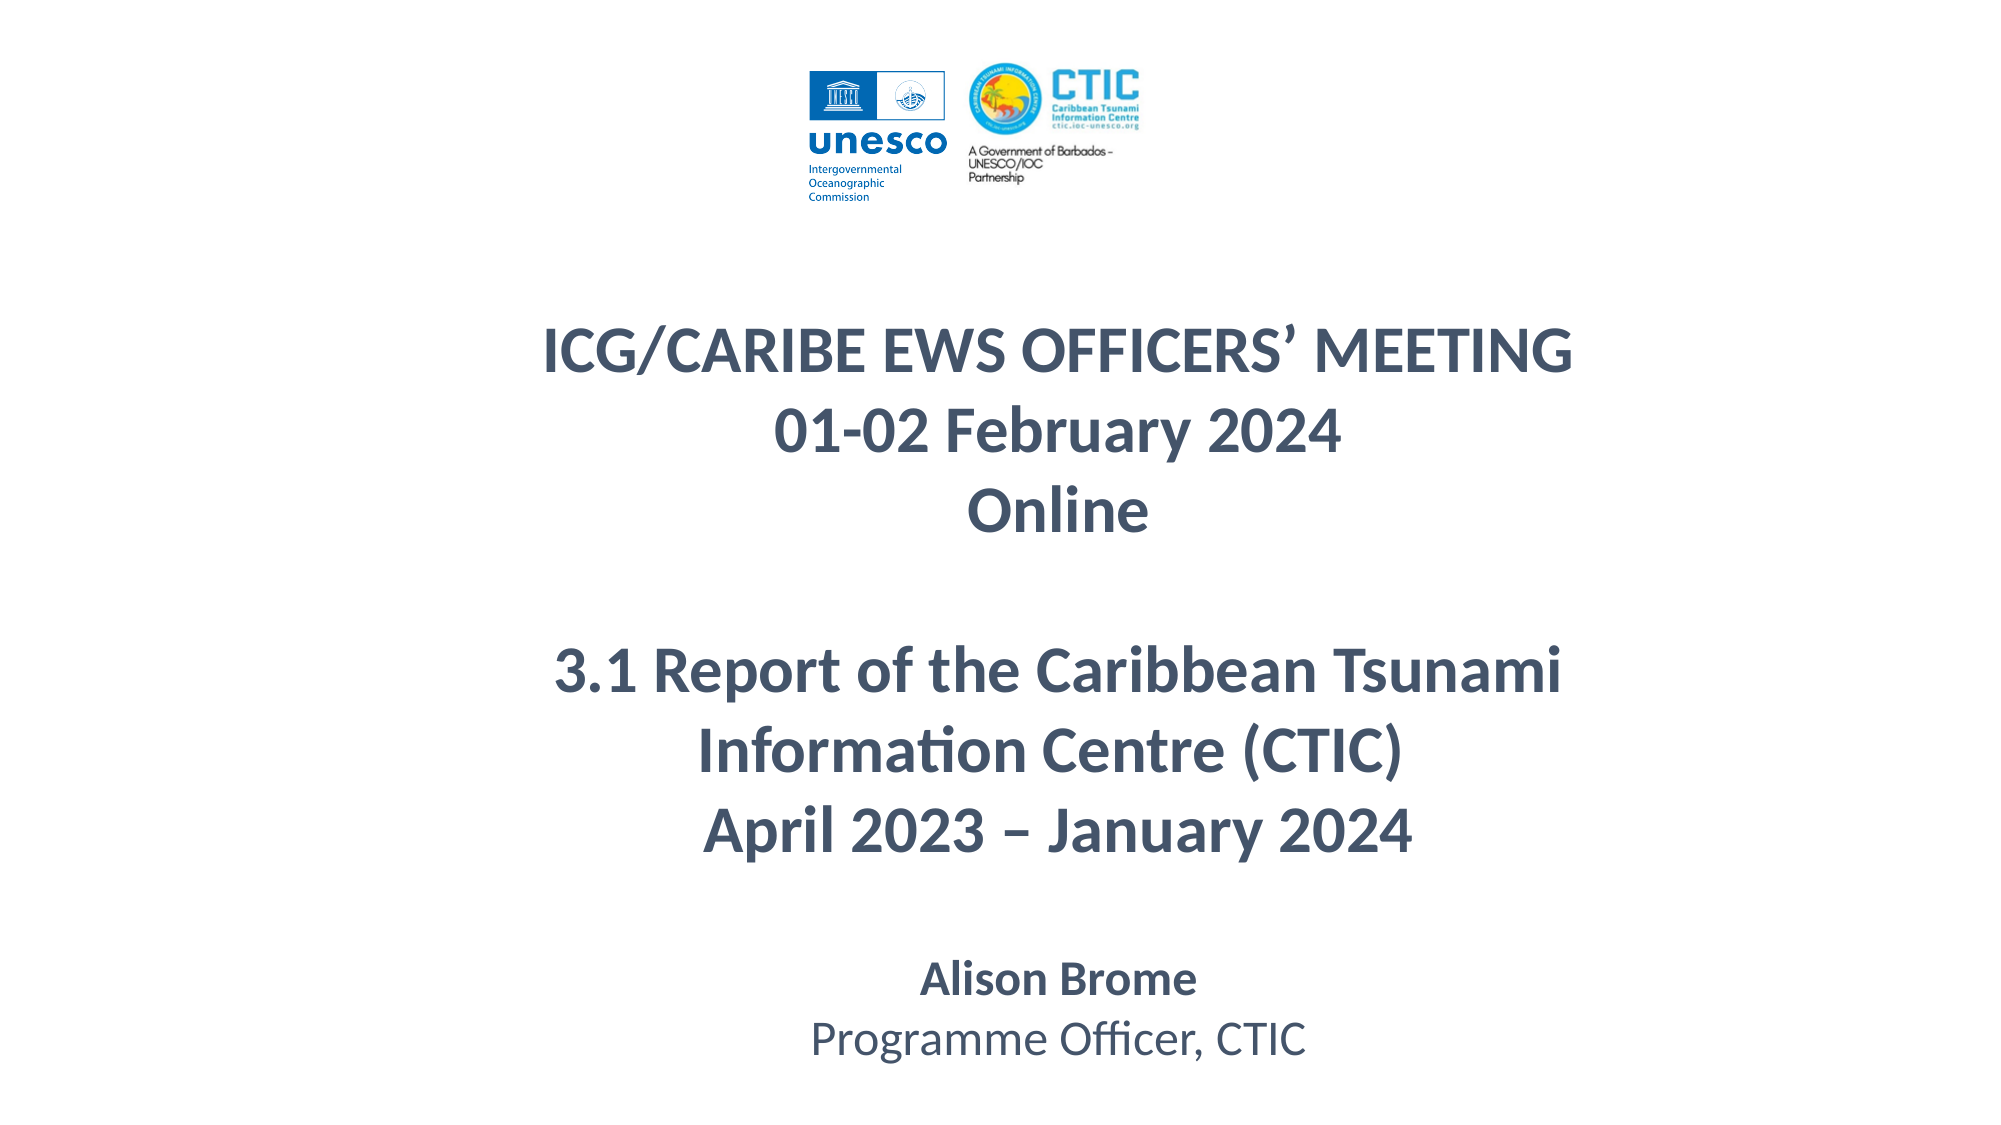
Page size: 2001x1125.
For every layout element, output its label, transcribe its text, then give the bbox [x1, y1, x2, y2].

picture [809, 30, 1171, 201]
text_box ICG/CARIBE EWS OFFICERS’ MEETING 01-02 February 2024 Online 3.1 Report of the Caribbean Tsunami Information Centre (CTIC) April 2023 – January 2024 Alison Brome Programme Officer, CTIC [396, 138, 1721, 1125]
